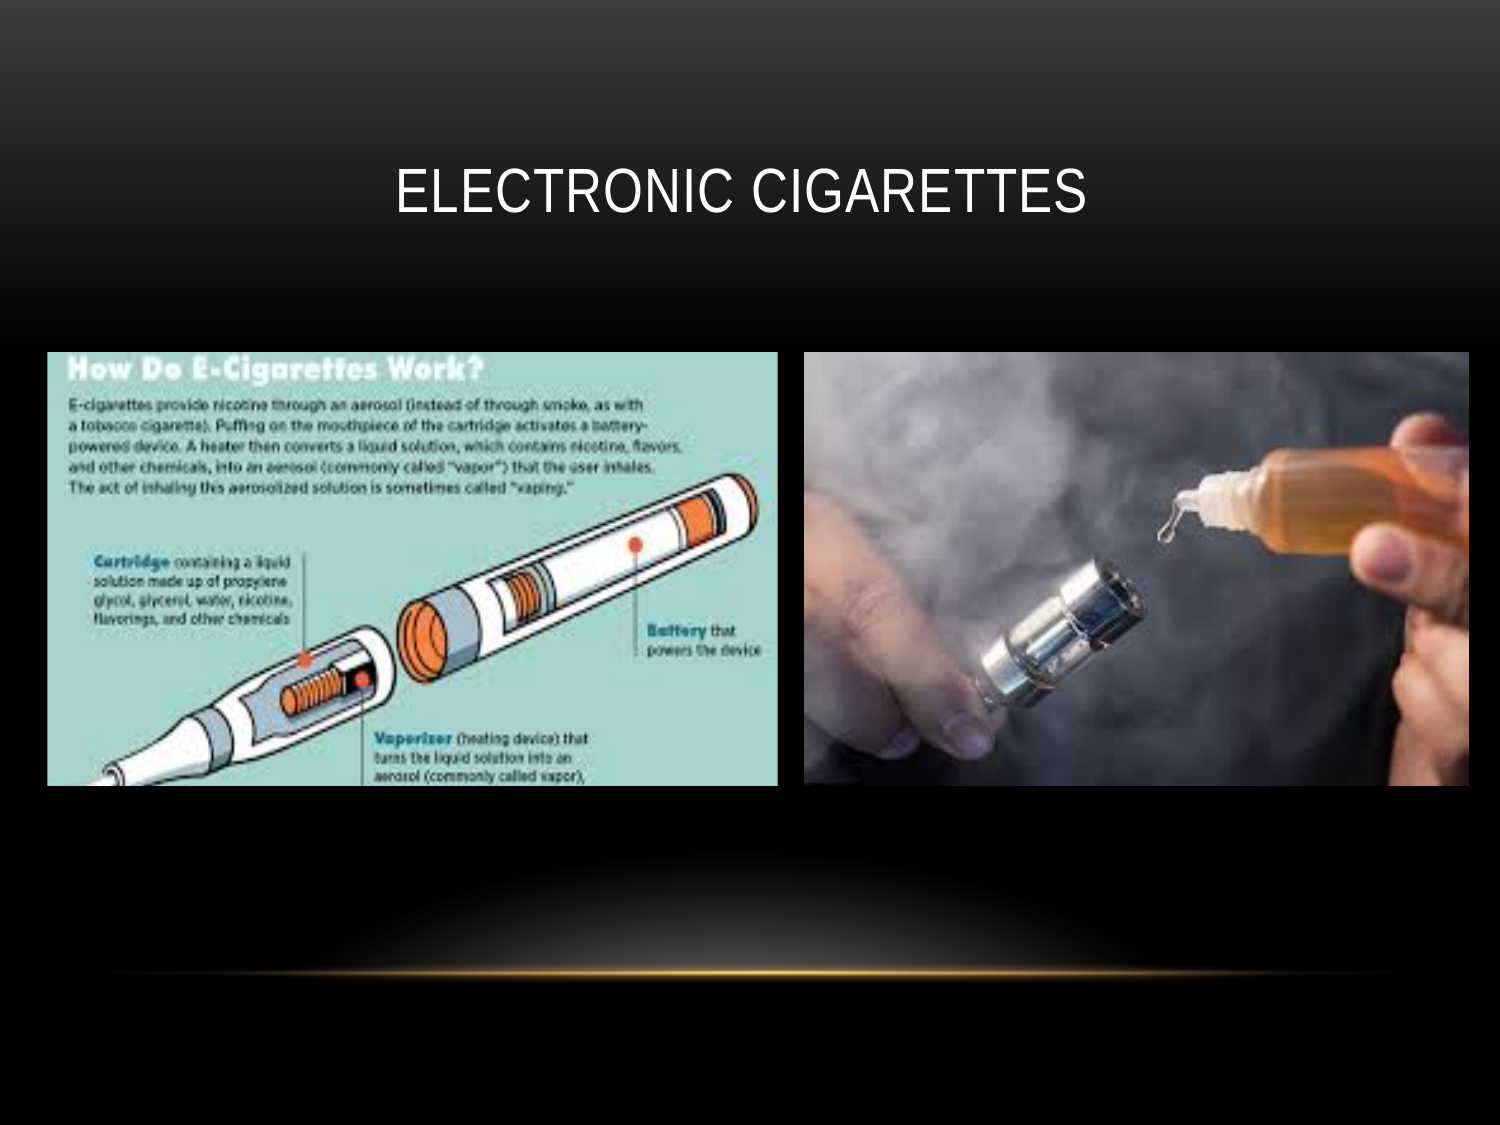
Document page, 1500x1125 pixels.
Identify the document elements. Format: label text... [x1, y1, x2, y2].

title Electronic CIGARETTES [99, 45, 1400, 233]
picture [0, 0, 1500, 1125]
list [47, 352, 778, 787]
